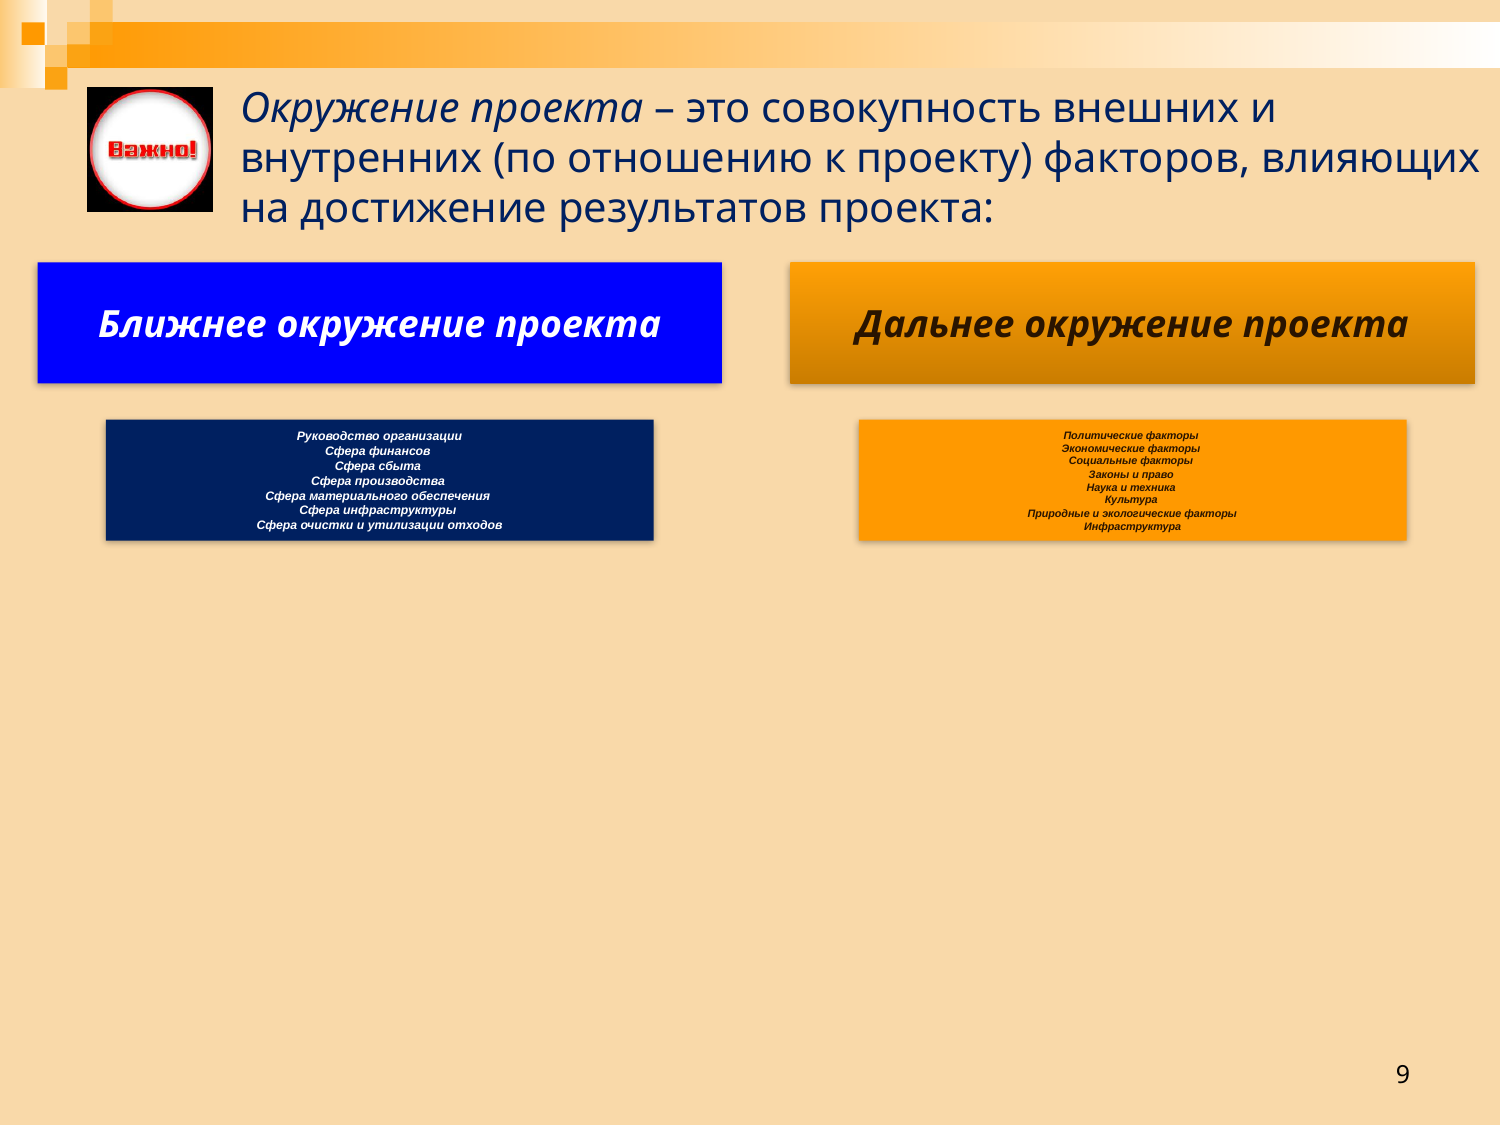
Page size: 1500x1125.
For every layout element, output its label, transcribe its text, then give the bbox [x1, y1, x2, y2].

title Окружение проекта – это совокупность внешних и внутренних (по отношению к проекту) факторов, влияющих на достижение результатов проекта: [224, 62, 1500, 251]
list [37, 262, 1476, 1013]
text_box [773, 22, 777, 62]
slide_number 9 [1074, 1024, 1426, 1101]
picture [87, 87, 213, 213]
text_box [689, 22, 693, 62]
